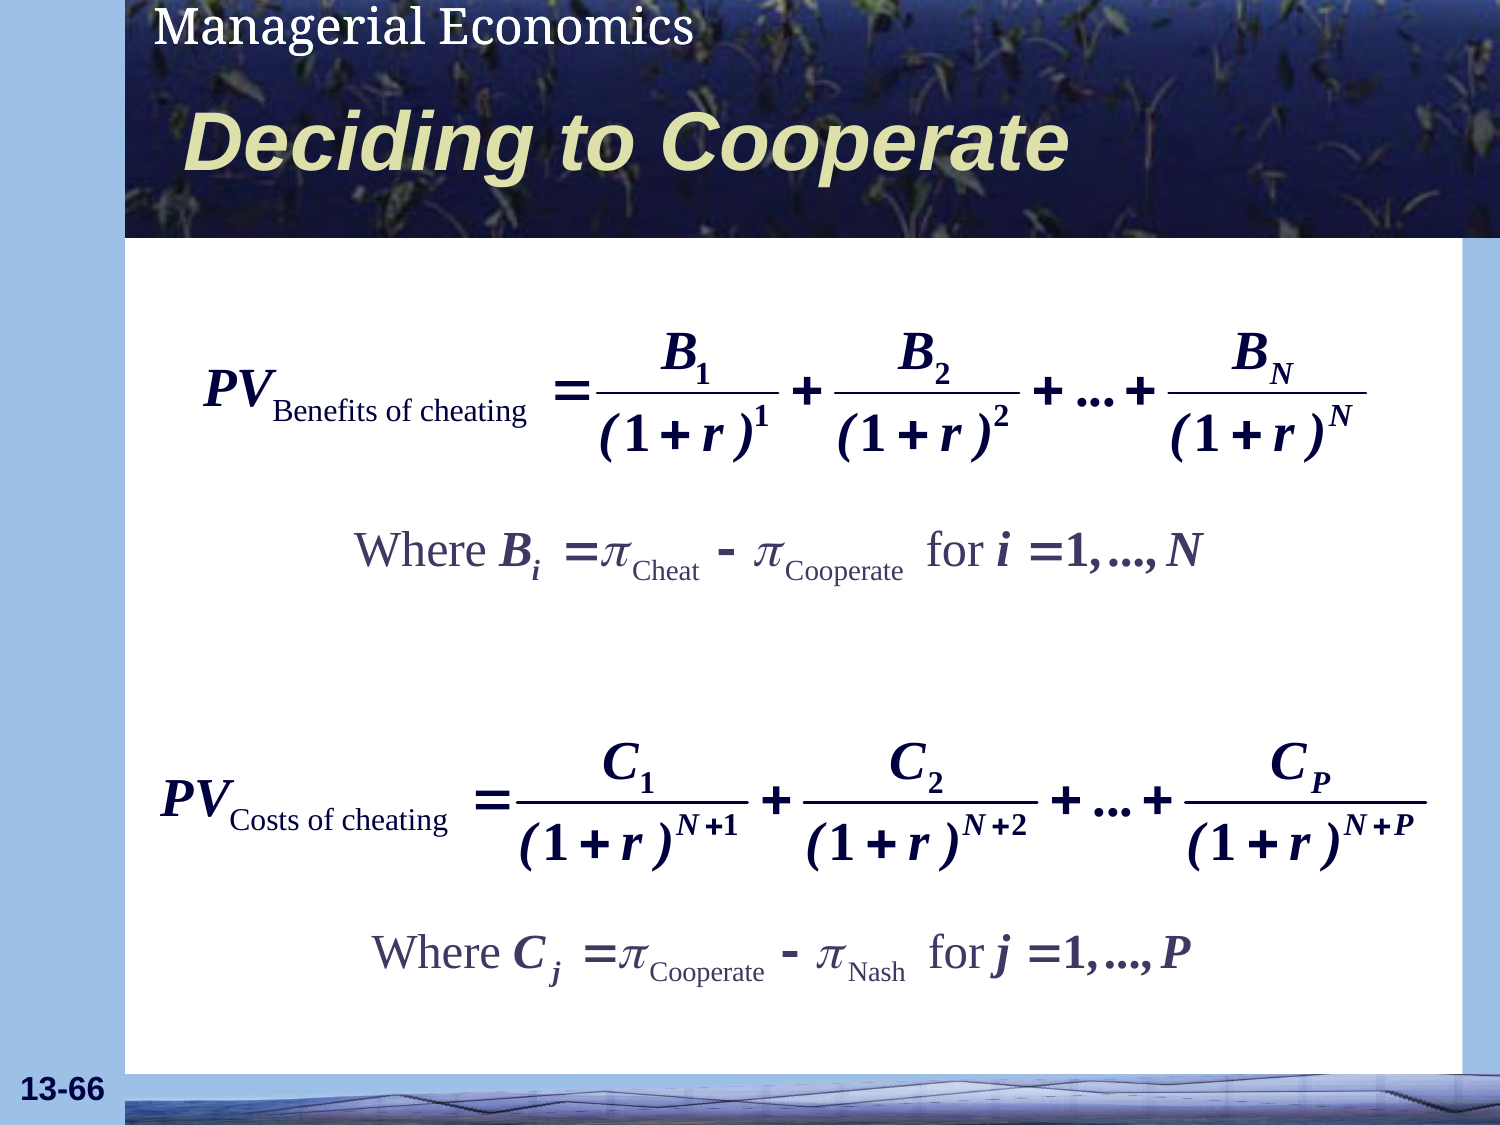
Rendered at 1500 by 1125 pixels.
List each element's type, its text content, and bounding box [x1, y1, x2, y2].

picture [0, 0, 1500, 1125]
picture [345, 516, 1218, 597]
picture [363, 918, 1203, 997]
slide_number 13-66 [0, 1049, 126, 1125]
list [149, 724, 1438, 885]
title Deciding to Cooperate [168, 74, 1438, 213]
picture [191, 314, 1376, 476]
